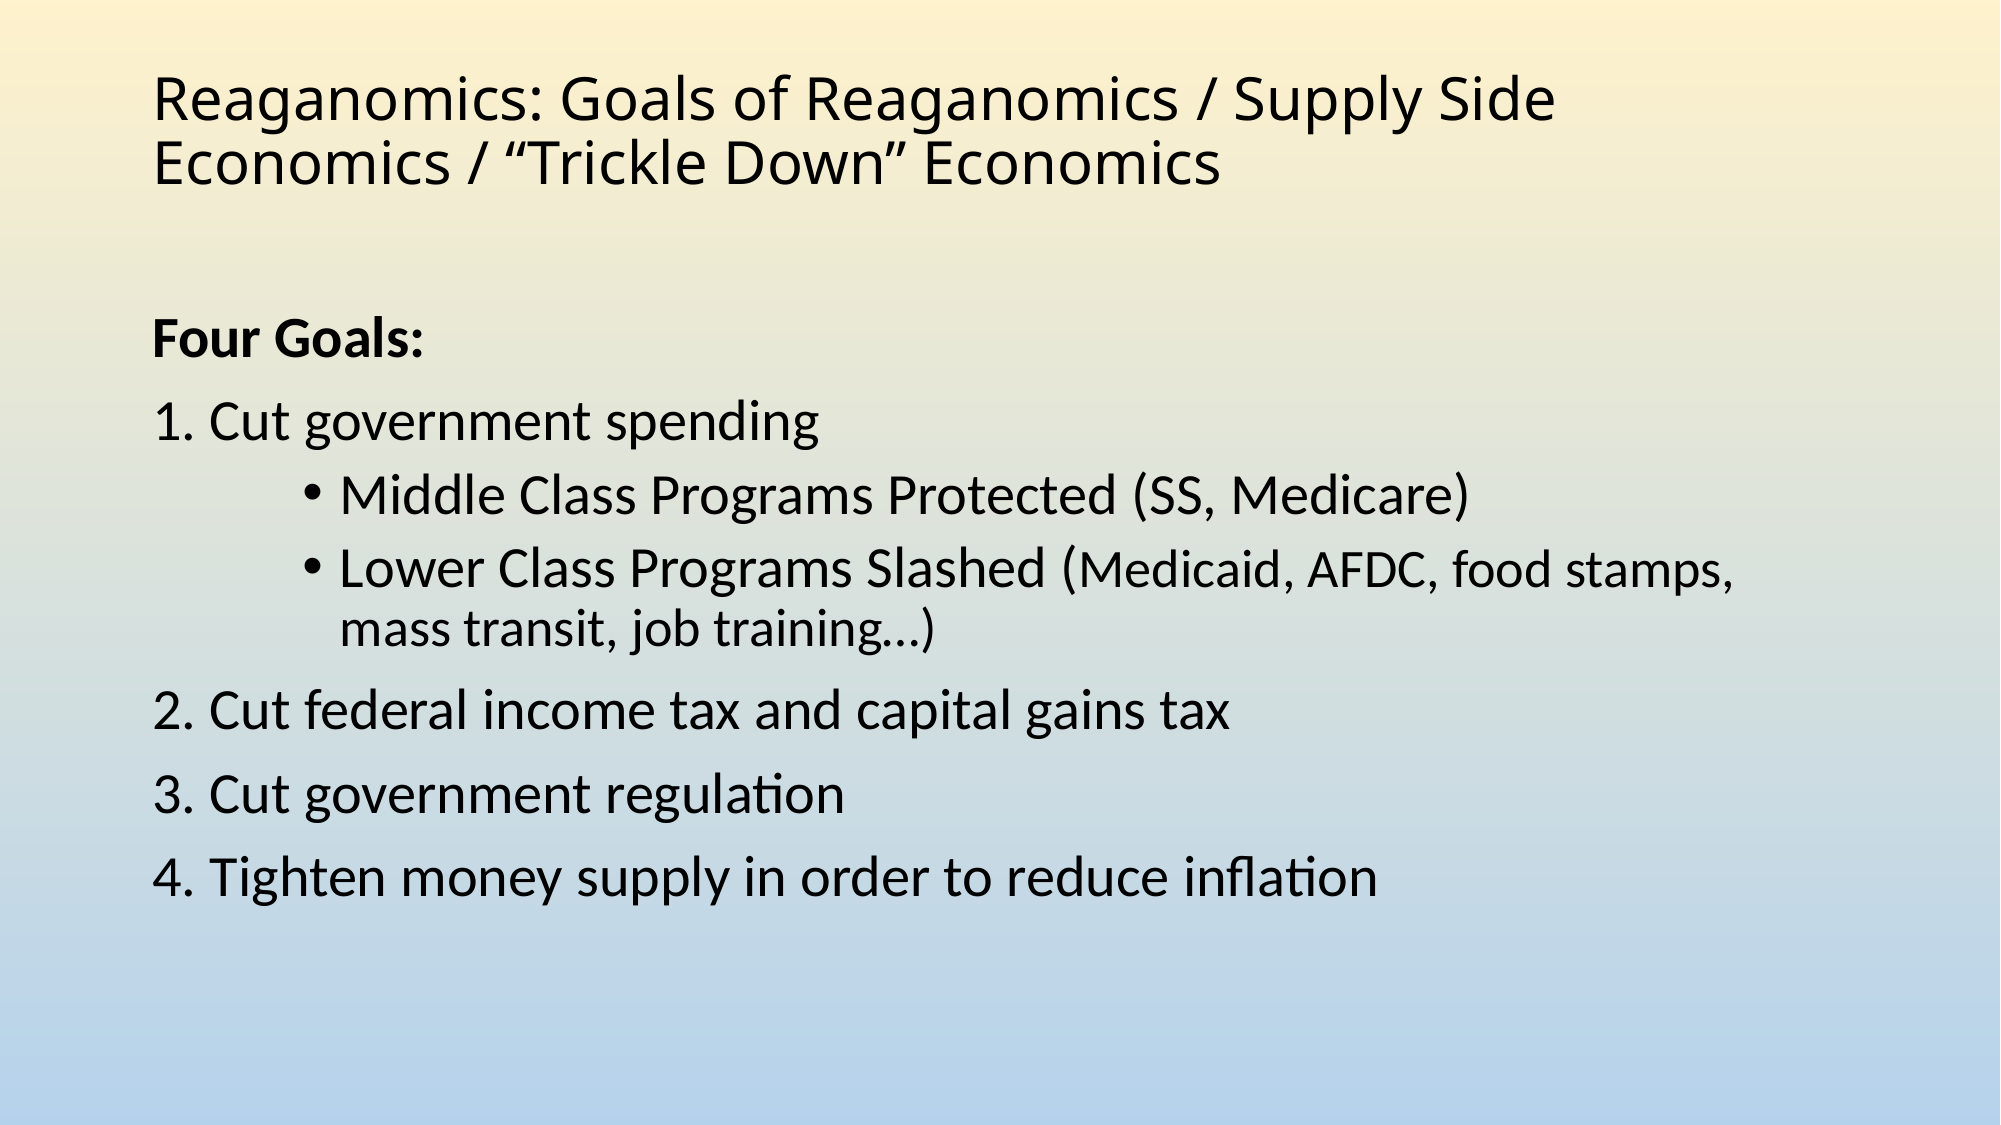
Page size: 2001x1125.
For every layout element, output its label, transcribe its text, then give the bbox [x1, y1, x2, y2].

list Four Goals: 1. Cut government spending Middle Class Programs Protected (SS, Medicare) Lower Class Programs Slashed (Medicaid, AFDC, food stamps, mass transit, job training…) 2. Cut federal income tax and capital gains tax 3. Cut government regulation 4. Tighten money supply in order to reduce inflation [137, 299, 1863, 1014]
title Reaganomics: Goals of Reaganomics / Supply Side Economics / “Trickle Down” Economics [137, 59, 1863, 278]
